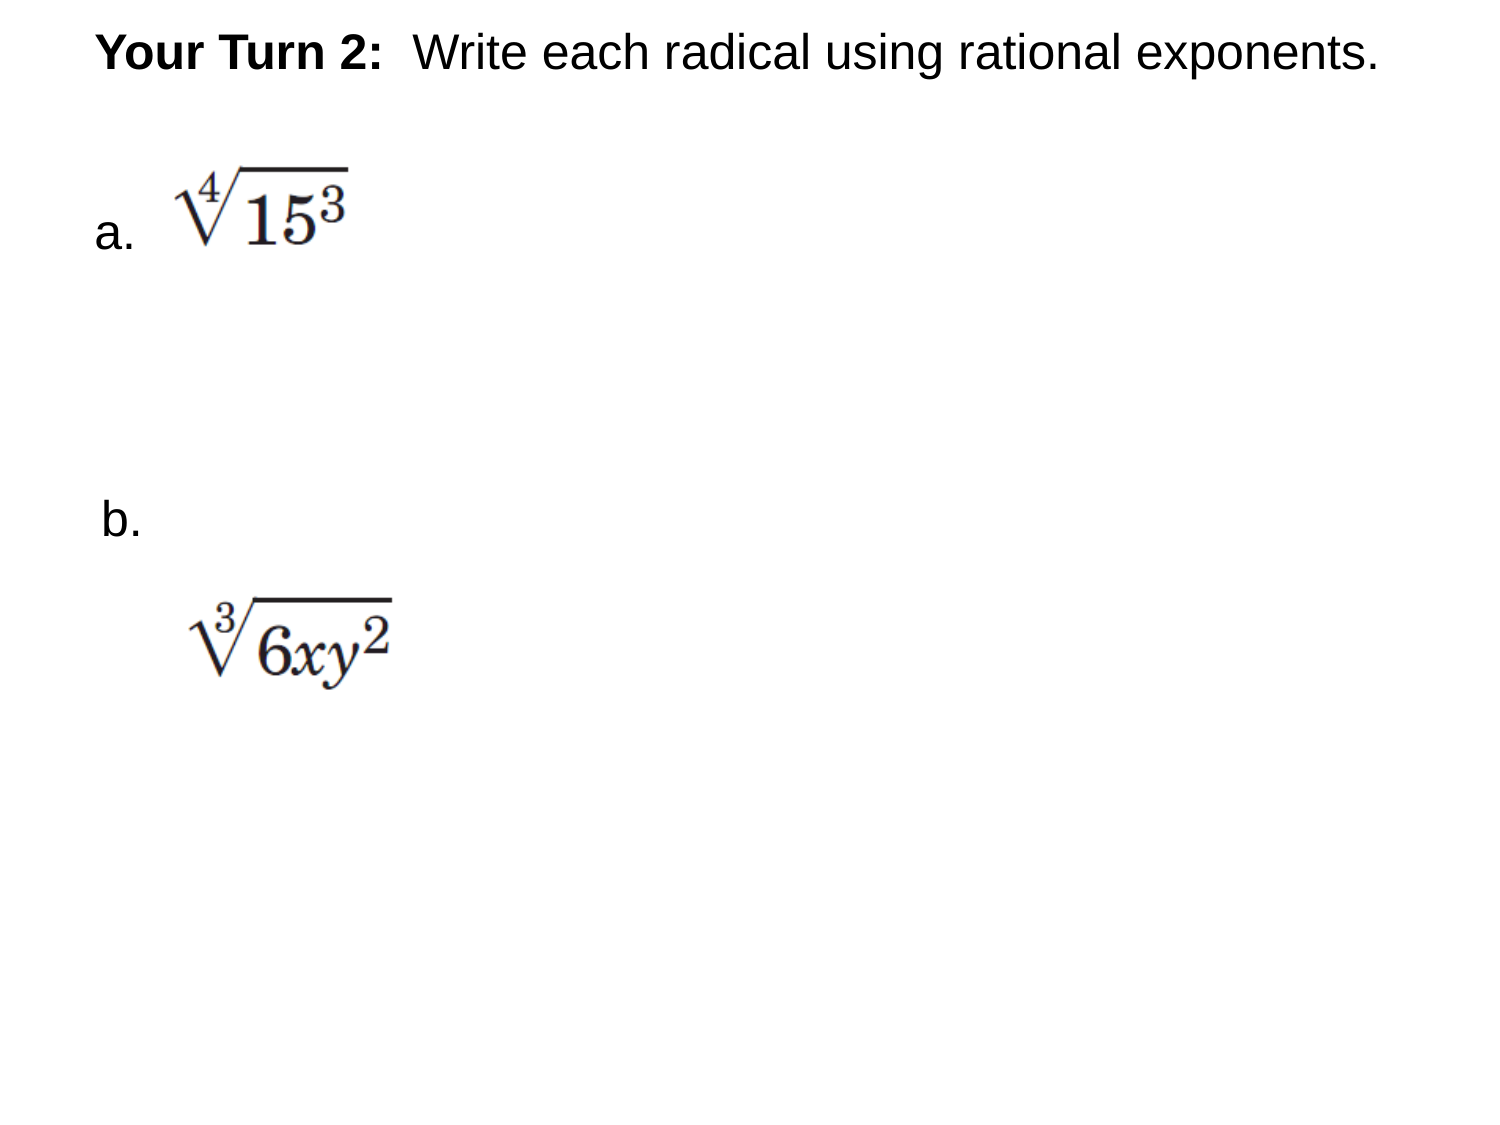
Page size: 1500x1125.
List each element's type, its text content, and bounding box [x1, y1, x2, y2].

picture [187, 587, 398, 693]
picture [174, 158, 351, 248]
text_box b. [78, 478, 166, 821]
text_box Your Turn 2: Write each radical using rational exponents. a. [79, 11, 1396, 267]
